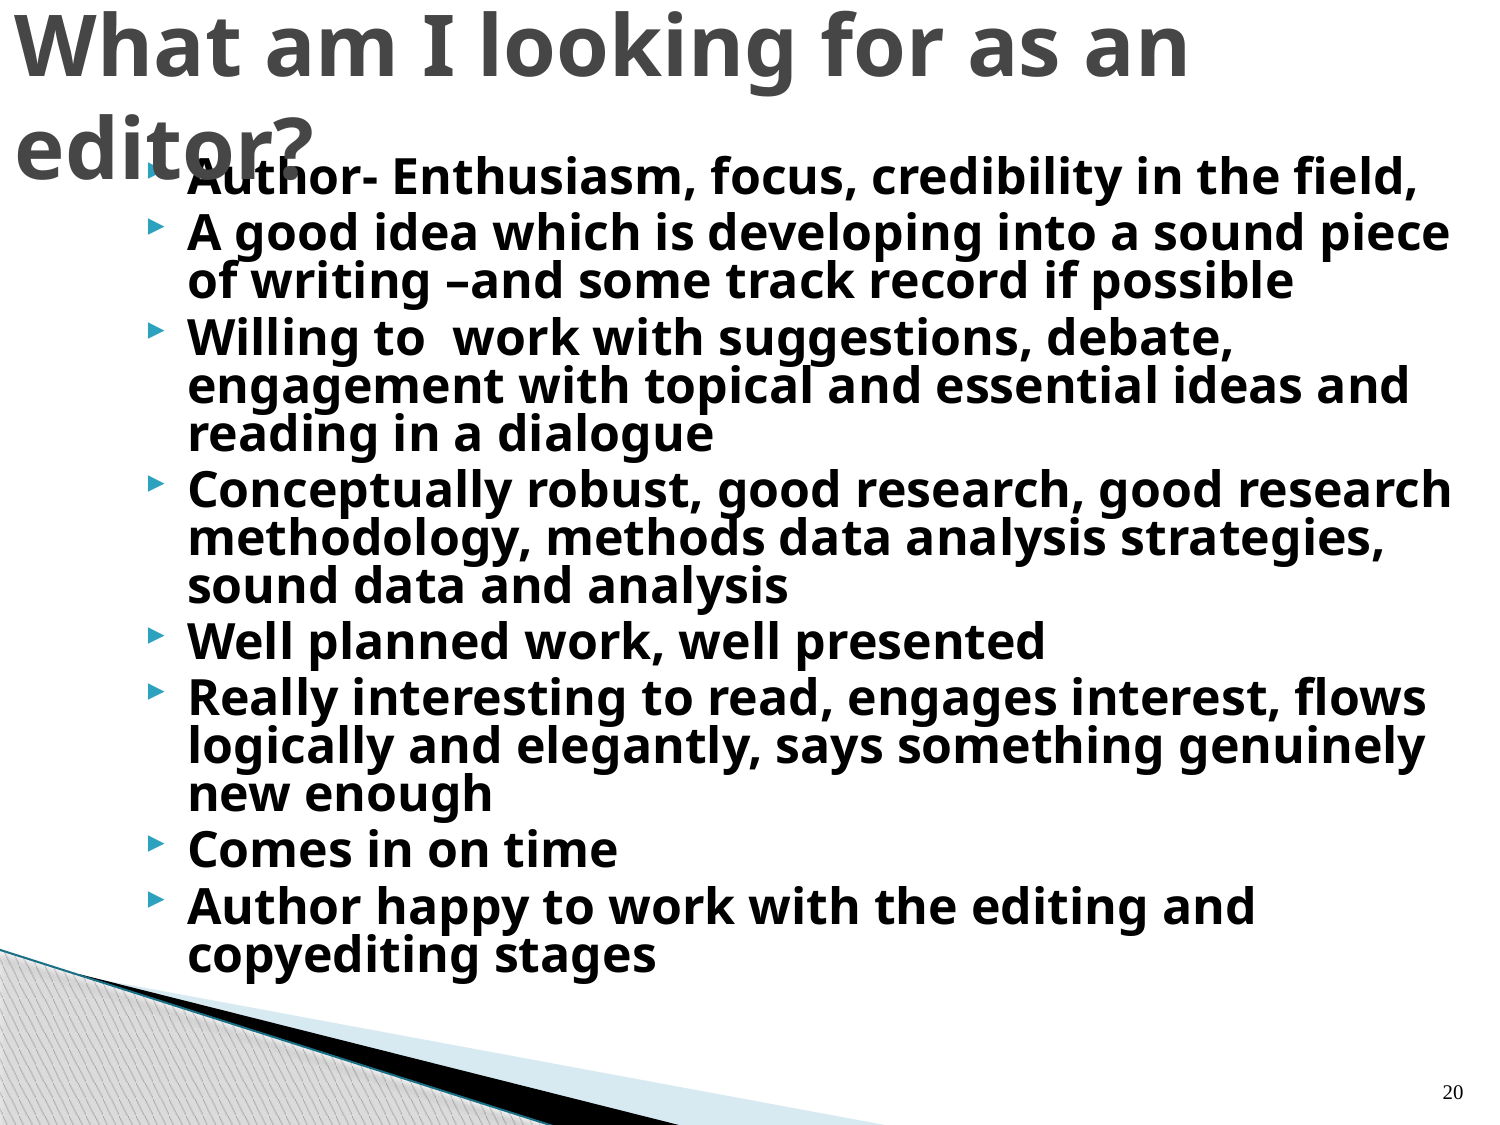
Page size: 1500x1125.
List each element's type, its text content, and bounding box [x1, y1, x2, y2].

title What am I looking for as an editor? [0, 0, 1500, 188]
slide_number 20 [1418, 1051, 1479, 1112]
list Author- Enthusiasm, focus, credibility in the field, A good idea which is developing into a sound piece of writing –and some track record if possible Willing to work with suggestions, debate, engagement with topical and essential ideas and reading in a dialogue Conceptually robust, good research, good research methodology, methods data analysis strategies, sound data and analysis Well planned work, well presented Really interesting to read, engages interest, flows logically and elegantly, says something genuinely new enough Comes in on time Author happy to work with the editing and copyediting stages [112, 188, 1471, 1125]
